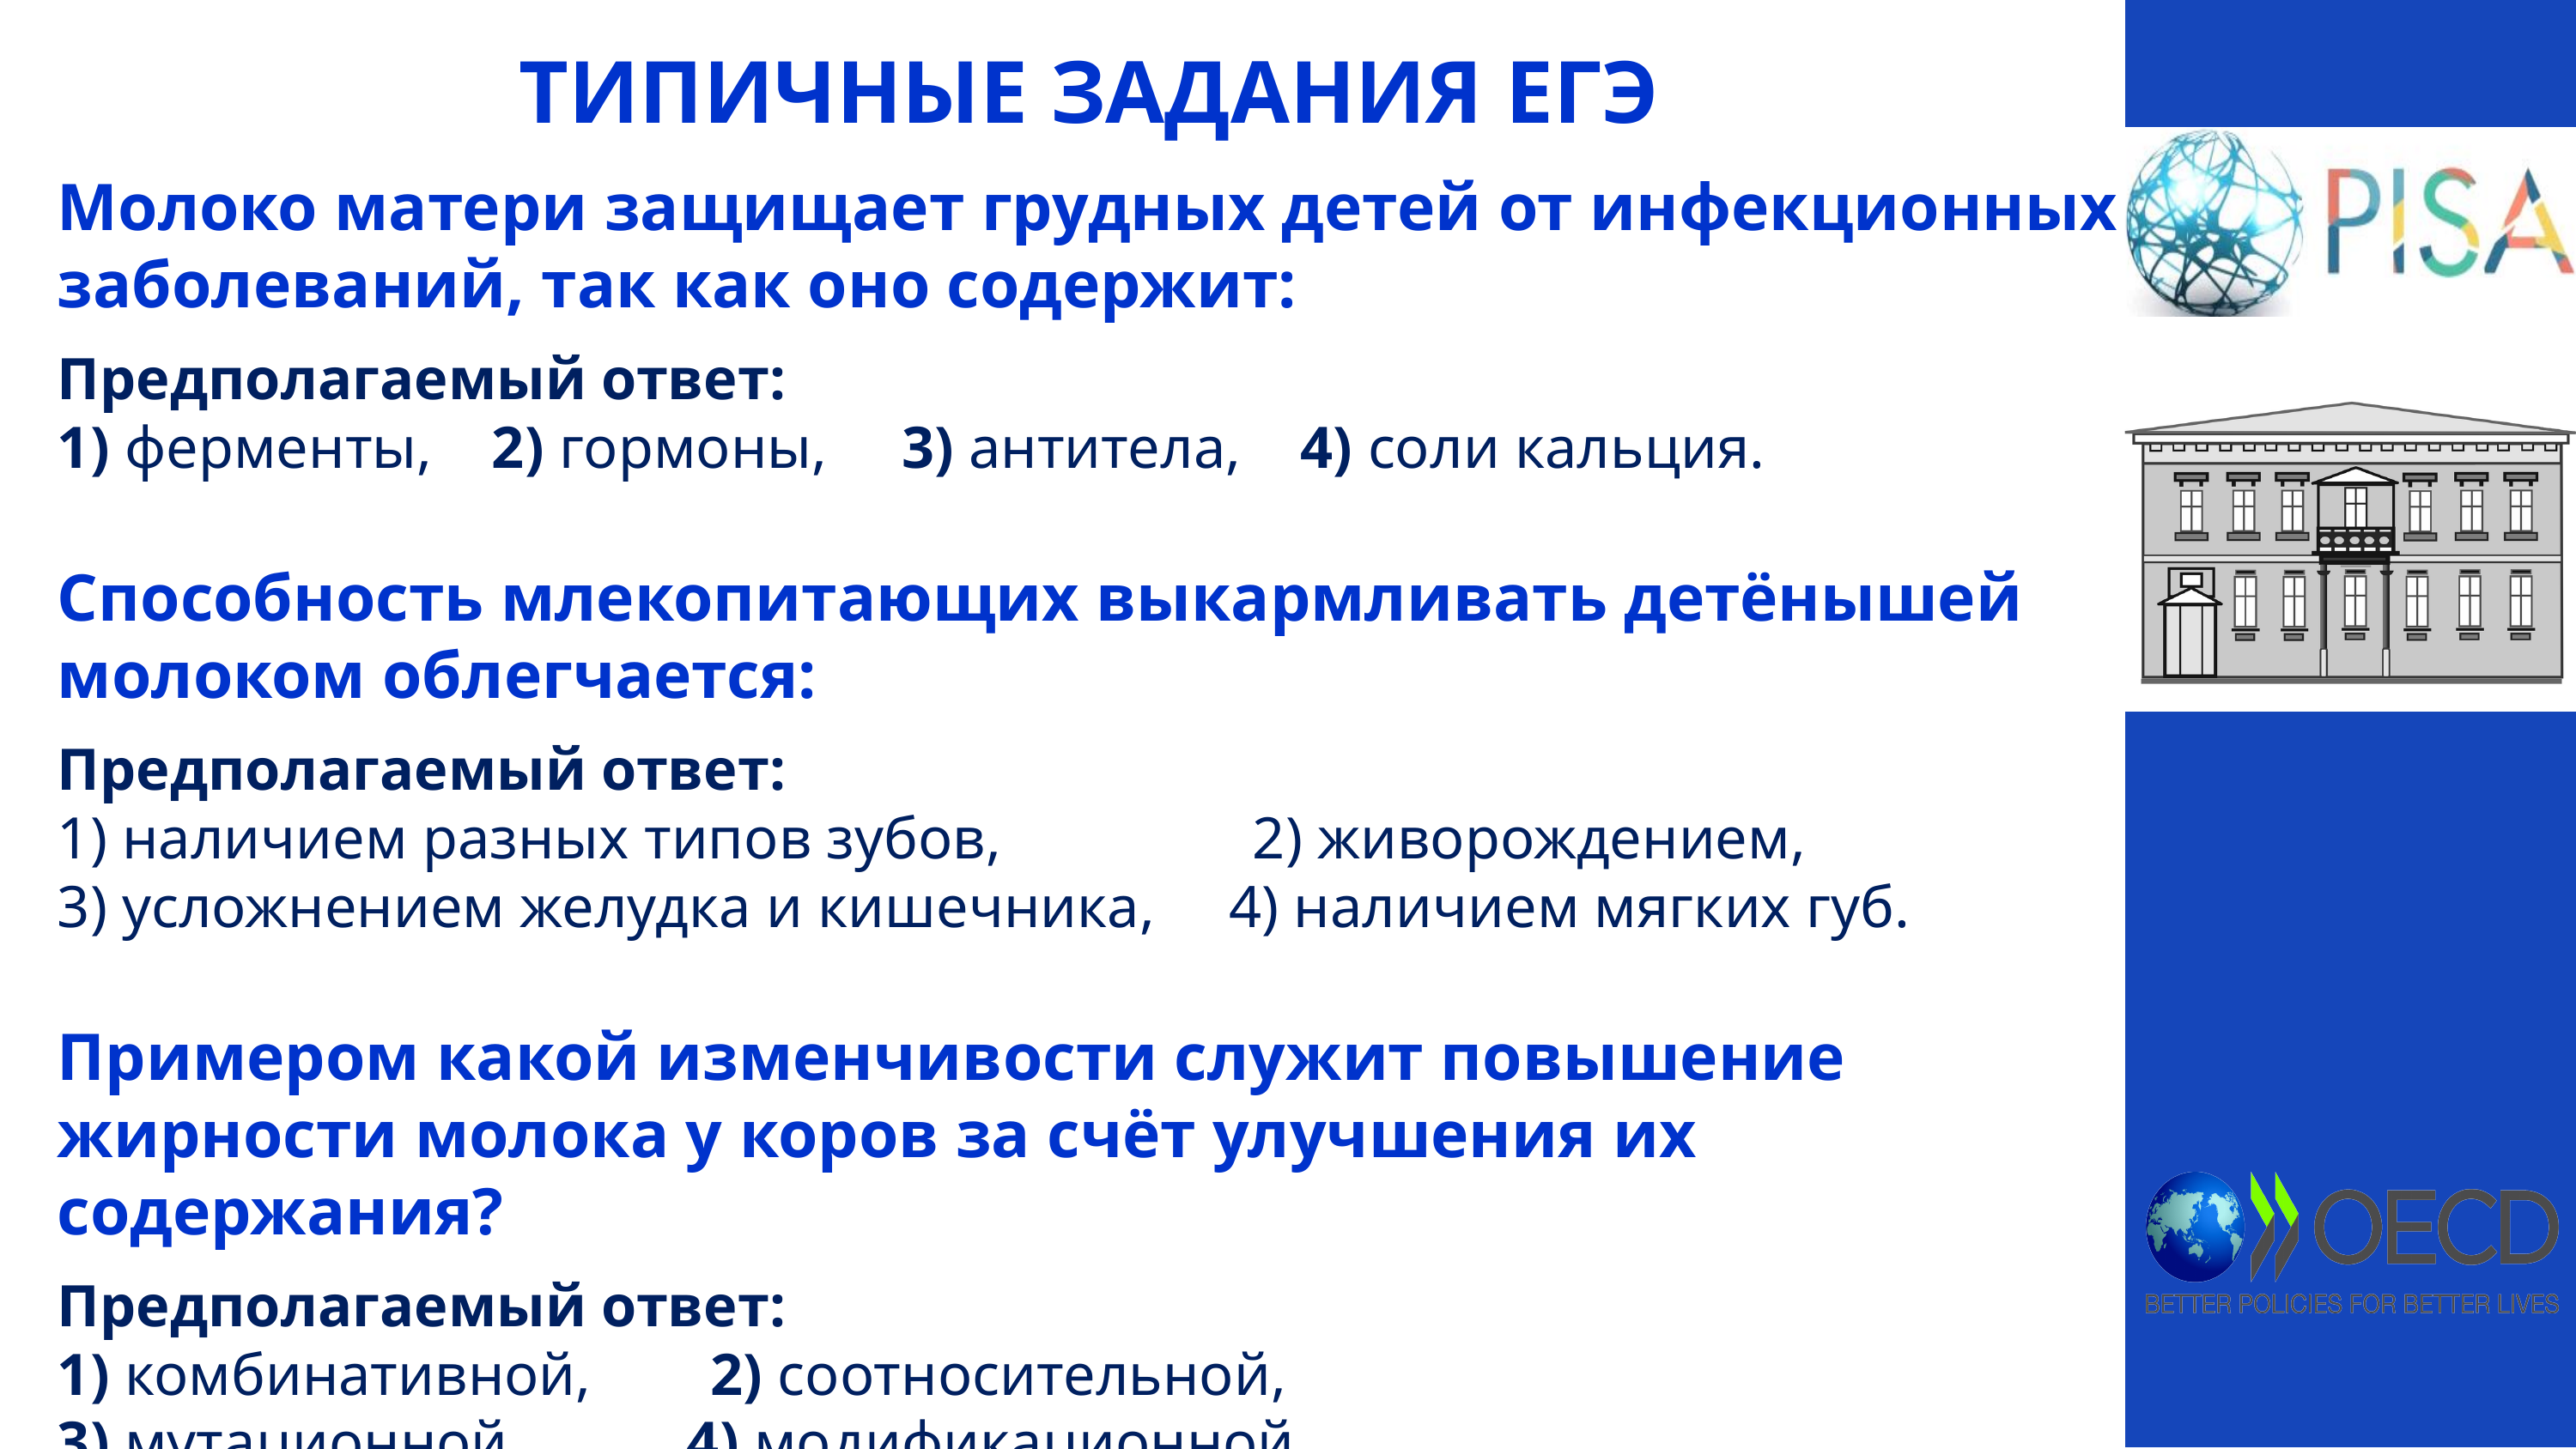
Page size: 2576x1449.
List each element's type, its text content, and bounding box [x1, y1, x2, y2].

picture [2124, 127, 2576, 712]
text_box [2124, 0, 2576, 126]
text_box ТИПИЧНЫЕ ЗАДАНИЯ ЕГЭ [118, 37, 2060, 141]
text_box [2124, 718, 2576, 1448]
picture [2146, 1172, 2559, 1314]
text_box Молоко матери защищает грудных детей от инфекционных заболеваний, так как оно содержит: Предполагаемый ответ: 1) ферменты, 2) гормоны, 3) антитела, 4) соли кальция. Способность млекопитающих выкармливать детёнышей молоком облегчается: Предполагаемый ответ: 1) наличием разных типов зубов, 2) живорождением, 3) усложнением желудка и кишечника, 4) наличием мягких губ. Примером какой изменчивости служит повышение жирности молока у коров за счёт улучшения их содержания? Предполагаемый ответ: 1) комбинативной, 2) соотносительной, 3) мутационной, 4) модификационной. [57, 166, 2121, 1449]
